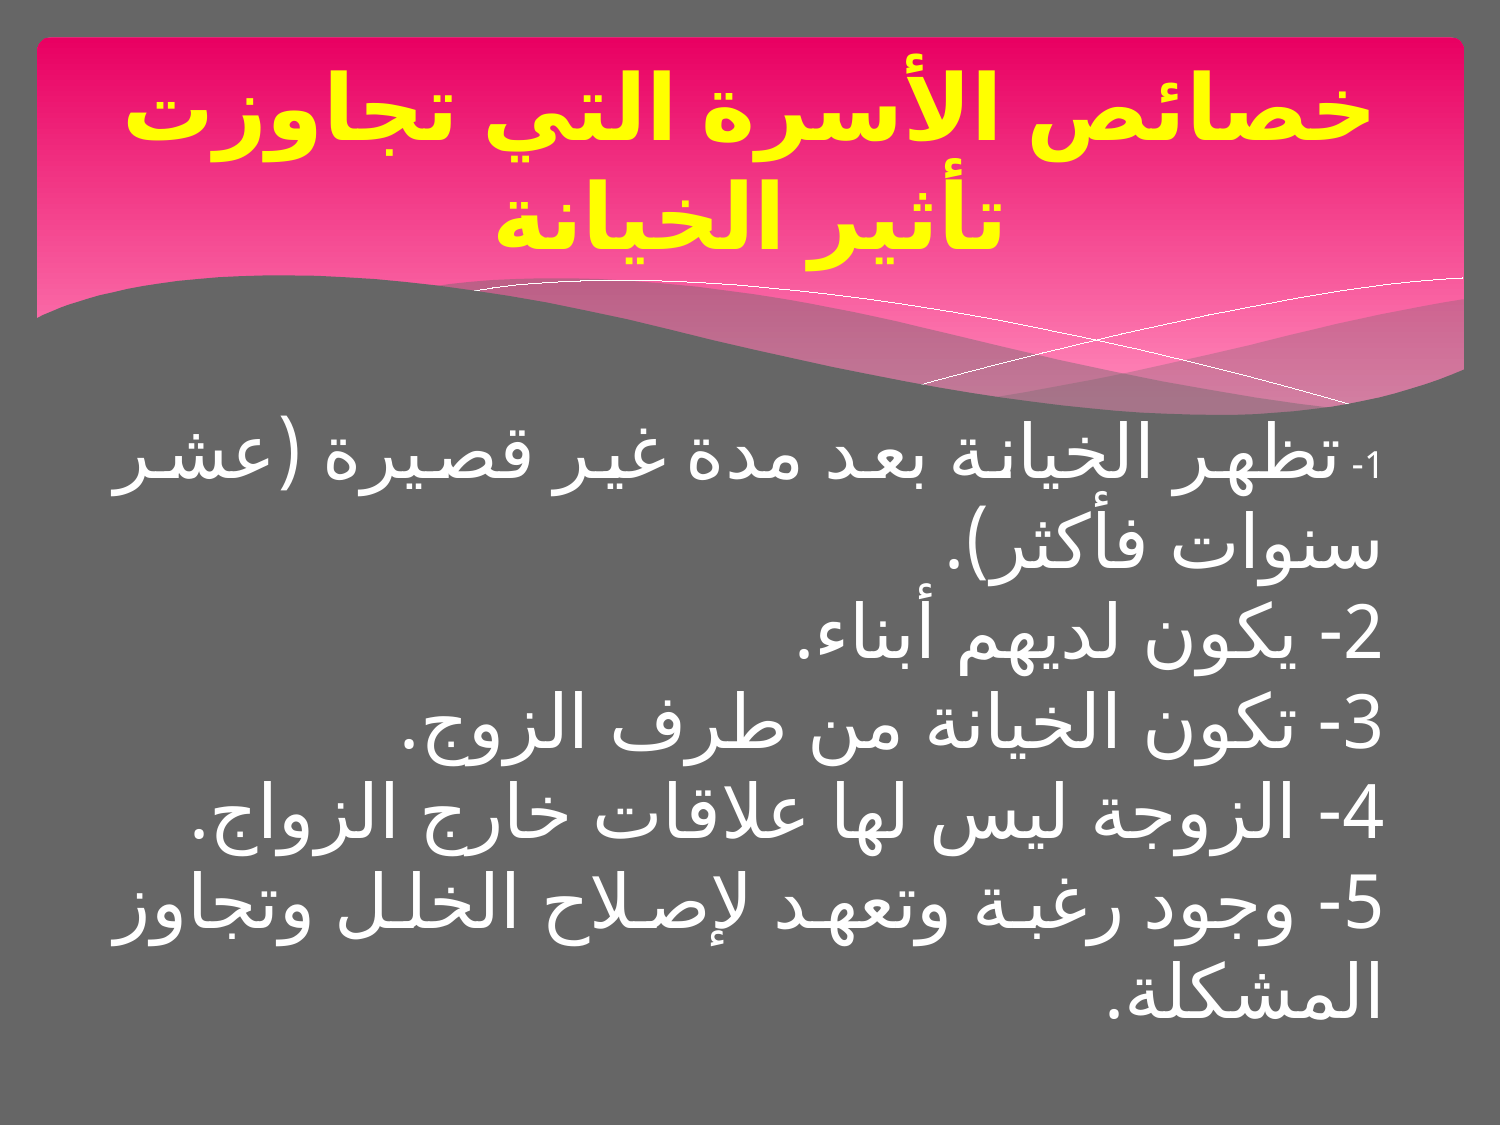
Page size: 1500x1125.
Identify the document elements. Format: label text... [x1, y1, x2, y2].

text_box 1- تظهر الخيانة بعد مدة غير قصيرة (عشر سنوات فأكثر). 2- يكون لديهم أبناء. 3- تكون الخيانة من طرف الزوج. 4- الزوجة ليس لها علاقات خارج الزواج. 5- وجود رغبة وتعهد لإصلاح الخلل وتجاوز المشكلة. [100, 395, 1400, 1041]
title خصائص الأسرة التي تجاوزت تأثير الخيانة [75, 55, 1425, 261]
